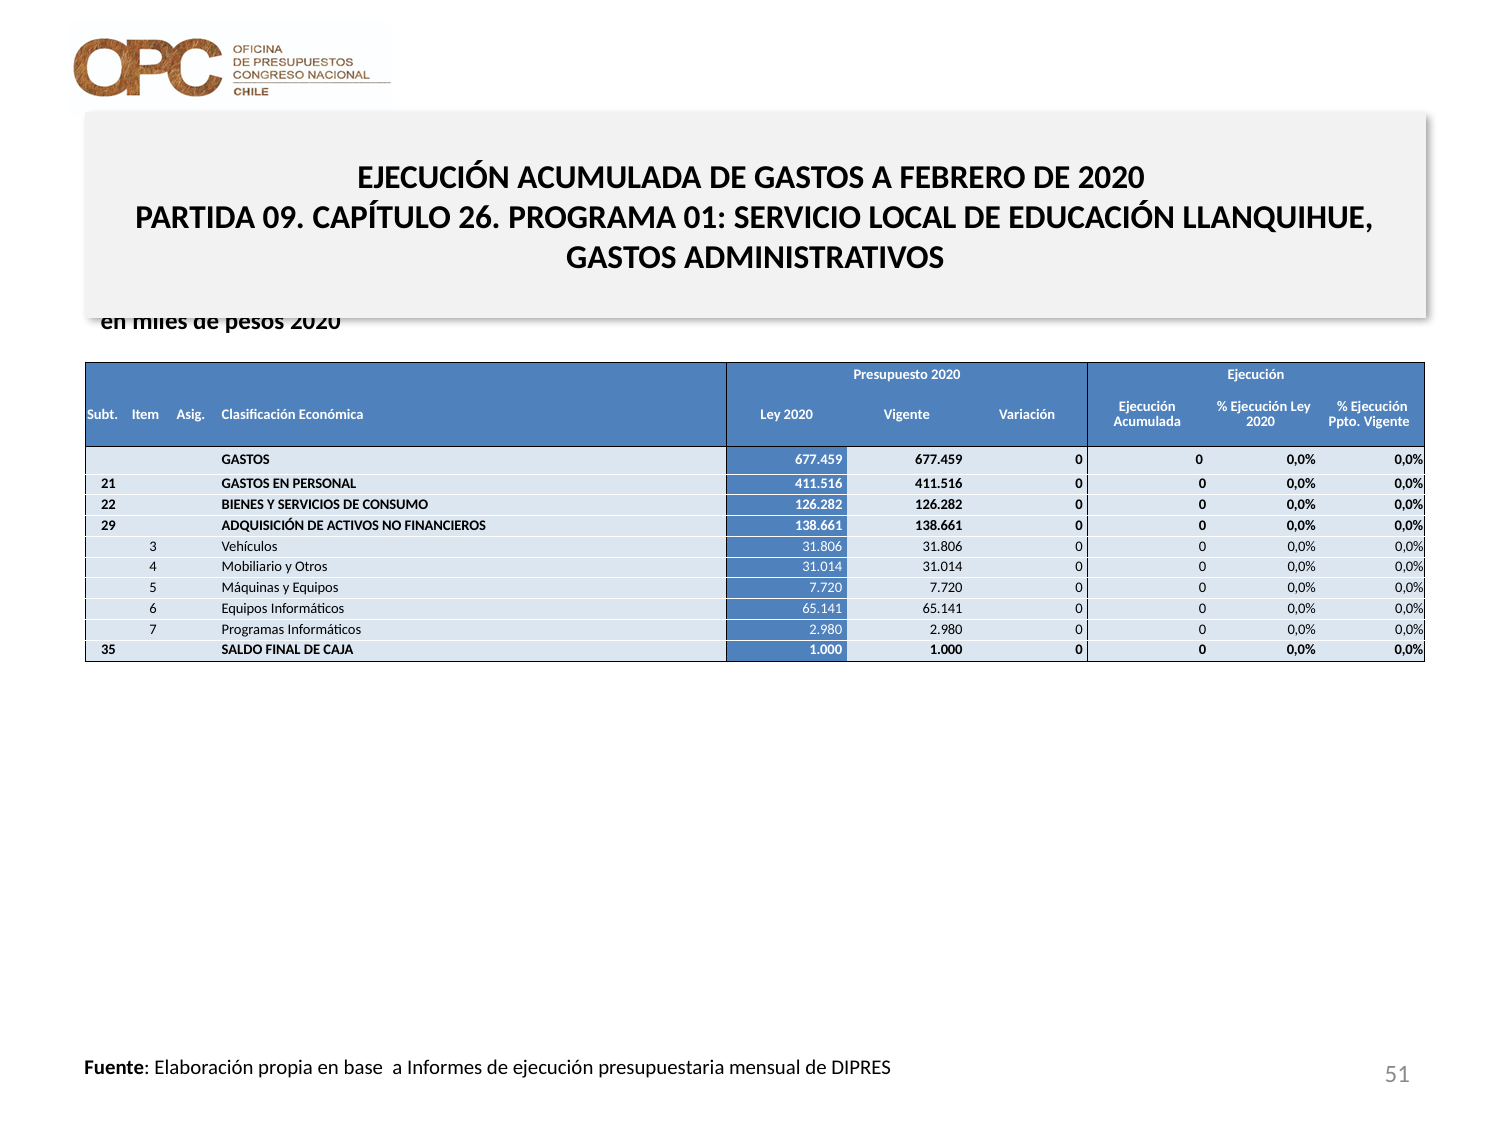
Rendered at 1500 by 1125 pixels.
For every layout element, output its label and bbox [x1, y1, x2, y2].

table_cell [86, 641, 726, 661]
table_cell [727, 475, 1087, 494]
table_cell [1088, 383, 1424, 446]
table_cell [727, 537, 1087, 557]
table_cell [86, 447, 726, 474]
table_cell [727, 641, 1087, 661]
table_cell [86, 495, 726, 515]
table_cell [86, 558, 726, 577]
table_header [86, 363, 726, 383]
table_cell [1088, 620, 1424, 640]
table_cell [727, 495, 1087, 515]
slide_number [1074, 1042, 1425, 1103]
table_cell [1088, 516, 1424, 536]
table_cell [1088, 475, 1424, 494]
table_cell [727, 578, 1087, 598]
table_cell [1088, 578, 1424, 598]
table_cell [727, 620, 1087, 640]
table_cell [86, 475, 726, 494]
table_header [1088, 363, 1424, 383]
table_cell [1088, 447, 1424, 474]
table_cell [86, 620, 726, 640]
text_box [85, 318, 1425, 351]
table_cell [86, 537, 726, 557]
table_cell [1088, 537, 1424, 557]
table_cell [1088, 641, 1424, 661]
table_cell [1088, 495, 1424, 515]
table_cell [86, 578, 726, 598]
title [85, 113, 1425, 318]
table_cell [727, 558, 1087, 577]
table_cell [727, 516, 1087, 536]
table_header [727, 363, 1087, 383]
table_cell [1088, 558, 1424, 577]
table_cell [727, 447, 1087, 474]
table_cell [86, 599, 726, 619]
picture [70, 22, 391, 118]
table_cell [86, 516, 726, 536]
table_cell [1088, 599, 1424, 619]
table_cell [727, 383, 1087, 446]
table_cell [86, 383, 726, 446]
table_cell [727, 599, 1087, 619]
